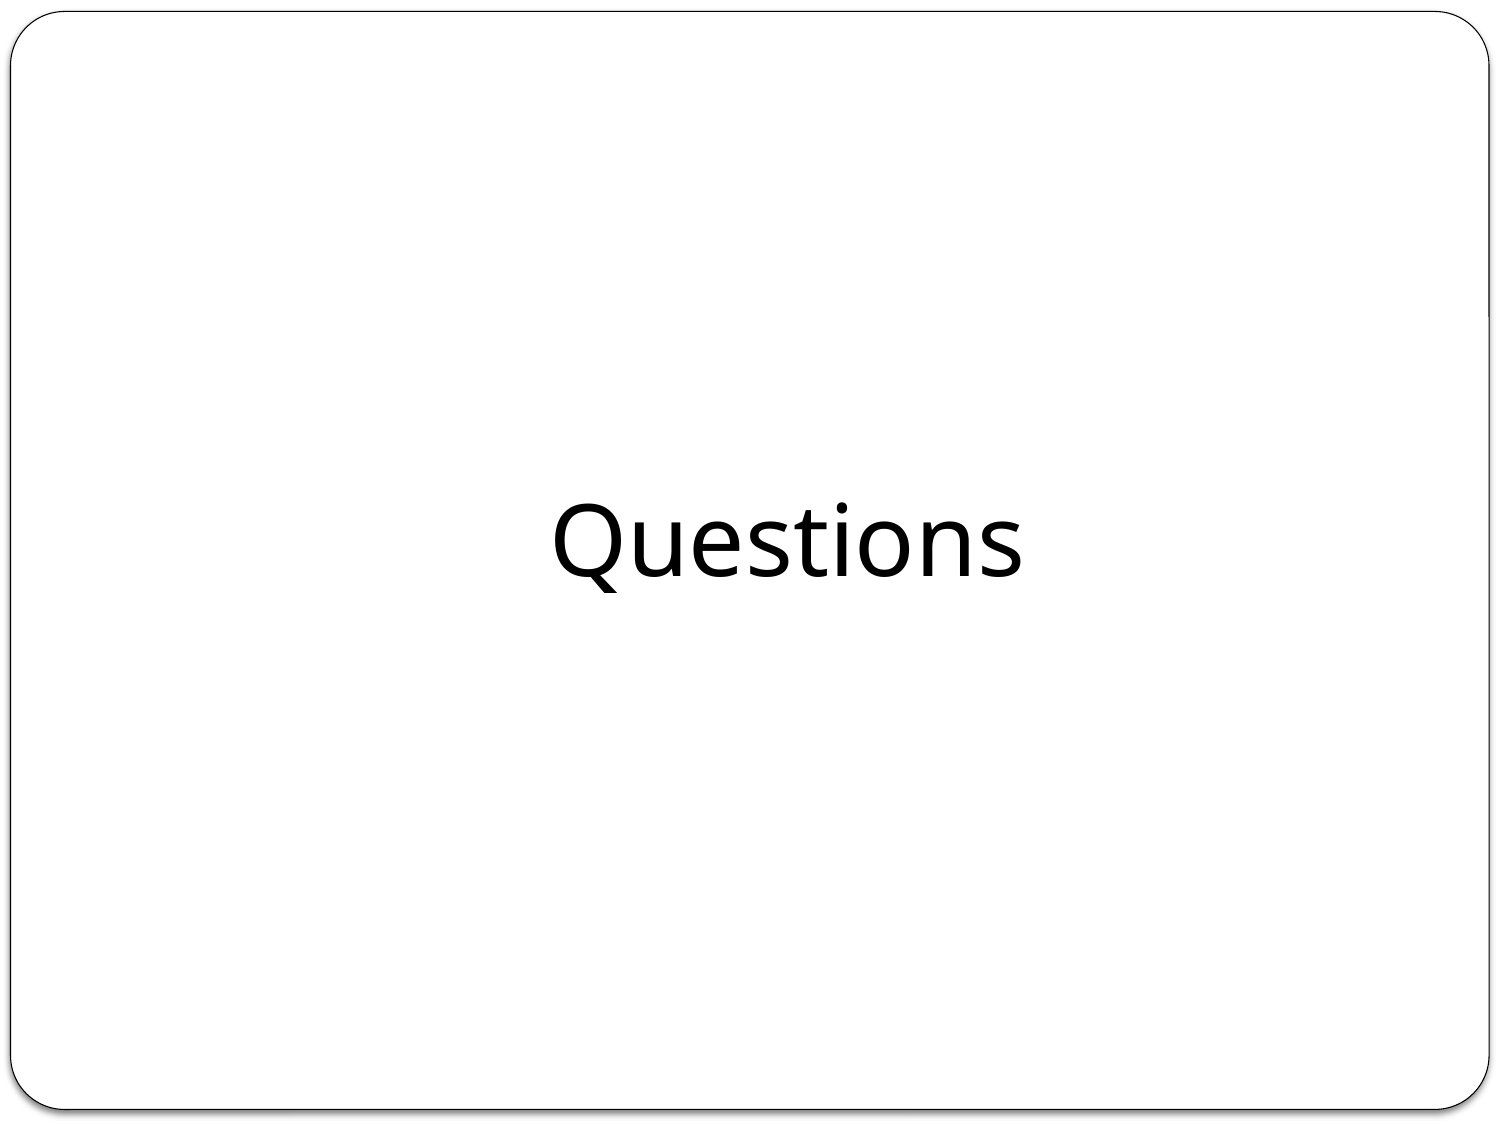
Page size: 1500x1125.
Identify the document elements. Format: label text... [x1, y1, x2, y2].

list Questions [150, 237, 1425, 988]
